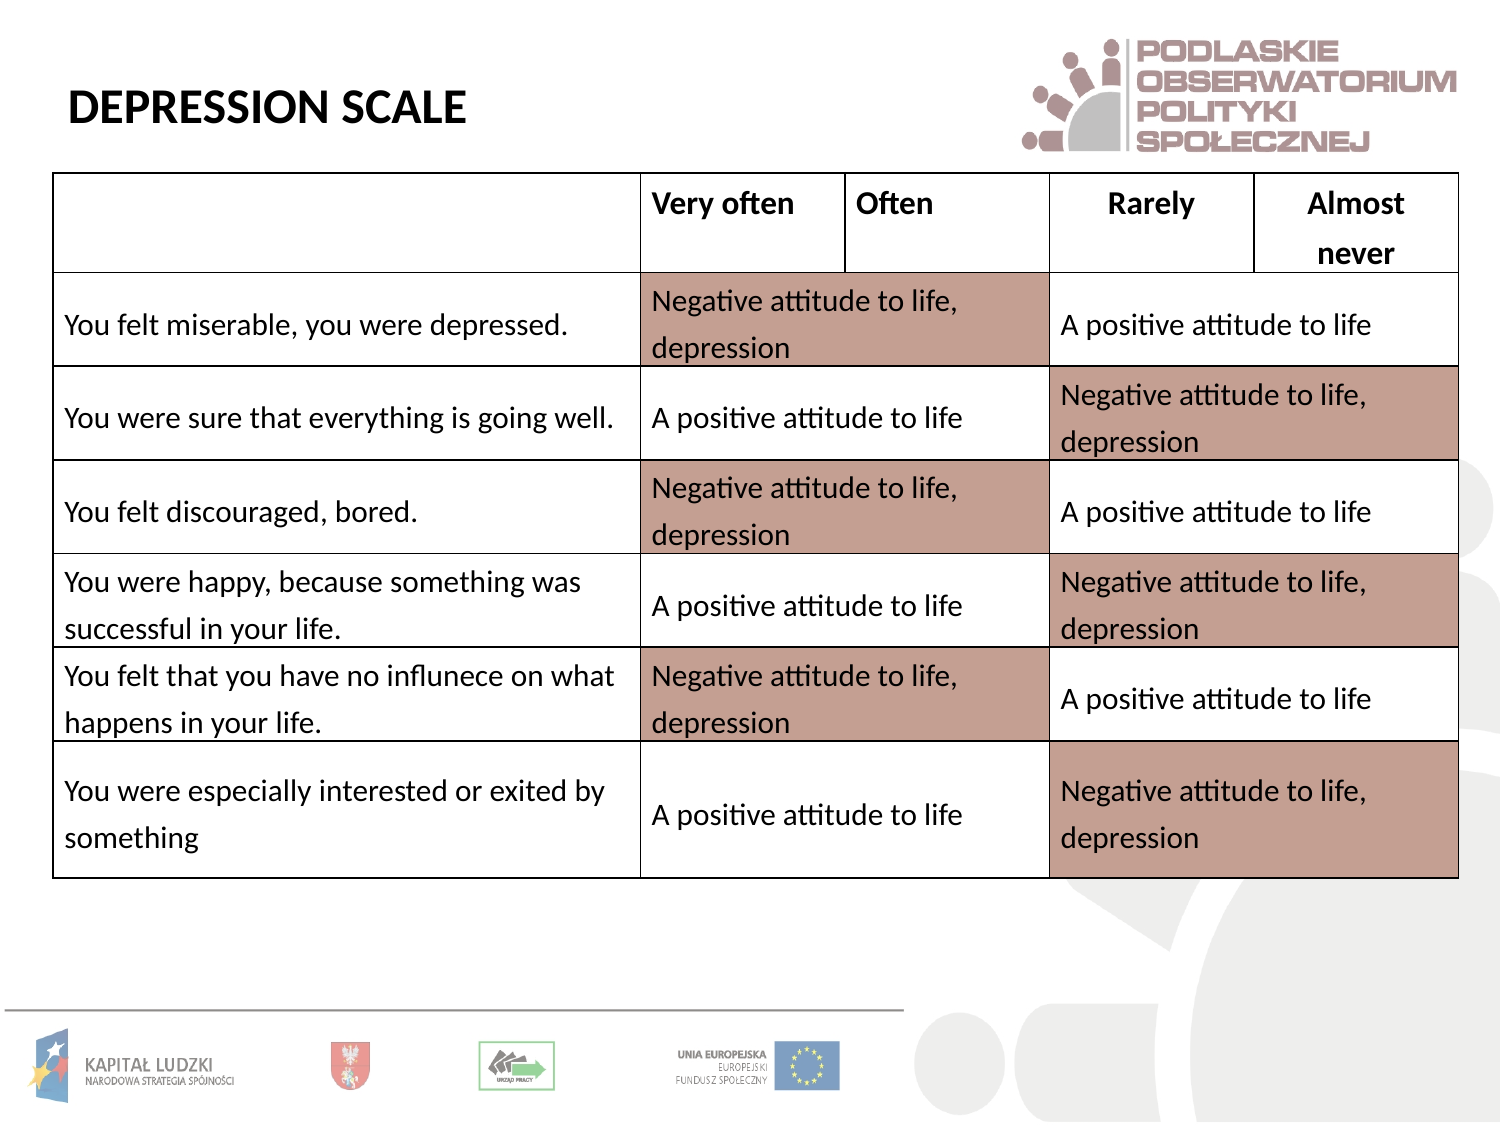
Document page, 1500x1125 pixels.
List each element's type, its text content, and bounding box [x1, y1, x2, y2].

table_cell You were happy, because something was successful in your life. [54, 554, 640, 646]
table_cell You were especially interested or exited by something [54, 742, 640, 877]
table_cell Negative attitude to life, depression [1050, 554, 1458, 646]
table_cell Negative attitude to life, depression [641, 273, 1049, 365]
table_cell You felt miserable, you were depressed. [54, 273, 640, 365]
table_cell A positive attitude to life [641, 367, 1049, 459]
table_cell A positive attitude to life [1050, 273, 1458, 365]
table_header Almost never [1255, 174, 1458, 272]
table_cell A positive attitude to life [641, 554, 1049, 646]
table_cell A positive attitude to life [1050, 648, 1458, 740]
table_cell Negative attitude to life, depression [1050, 367, 1458, 459]
table_cell Negative attitude to life, depression [1050, 742, 1458, 877]
table_cell A positive attitude to life [1050, 461, 1458, 553]
table_header Very often [641, 174, 844, 272]
text_box DEPRESSION SCALE [53, 66, 845, 142]
table_cell Negative attitude to life, depression [641, 648, 1049, 740]
table_cell You were sure that everything is going well. [54, 367, 640, 459]
table_cell You felt that you have no influnece on what happens in your life. [54, 648, 640, 740]
table_header Often [846, 174, 1049, 272]
table_header Rarely [1050, 174, 1253, 272]
table_cell Negative attitude to life, depression [641, 461, 1049, 553]
table_cell You felt discouraged, bored. [54, 461, 640, 553]
table_header [54, 174, 640, 272]
table_cell A positive attitude to life [641, 742, 1049, 877]
